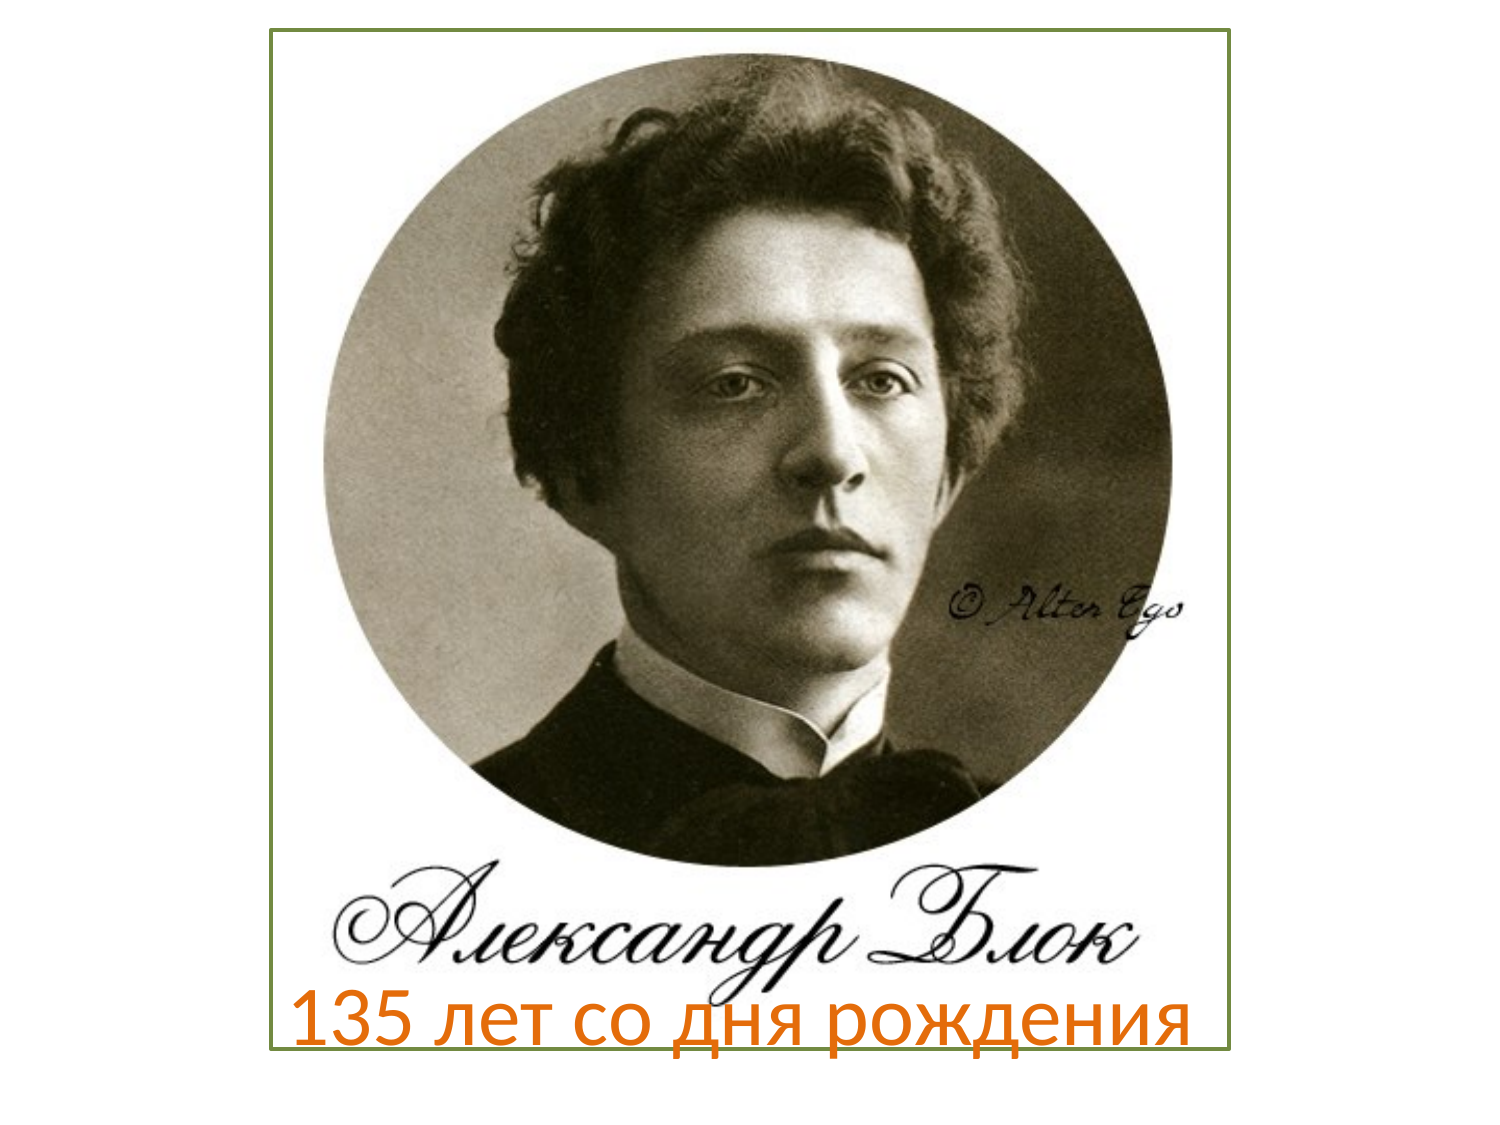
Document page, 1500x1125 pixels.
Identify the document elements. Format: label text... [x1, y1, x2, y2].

picture [272, 32, 1228, 1048]
title 135 лет со дня рождения [75, 952, 1425, 1071]
